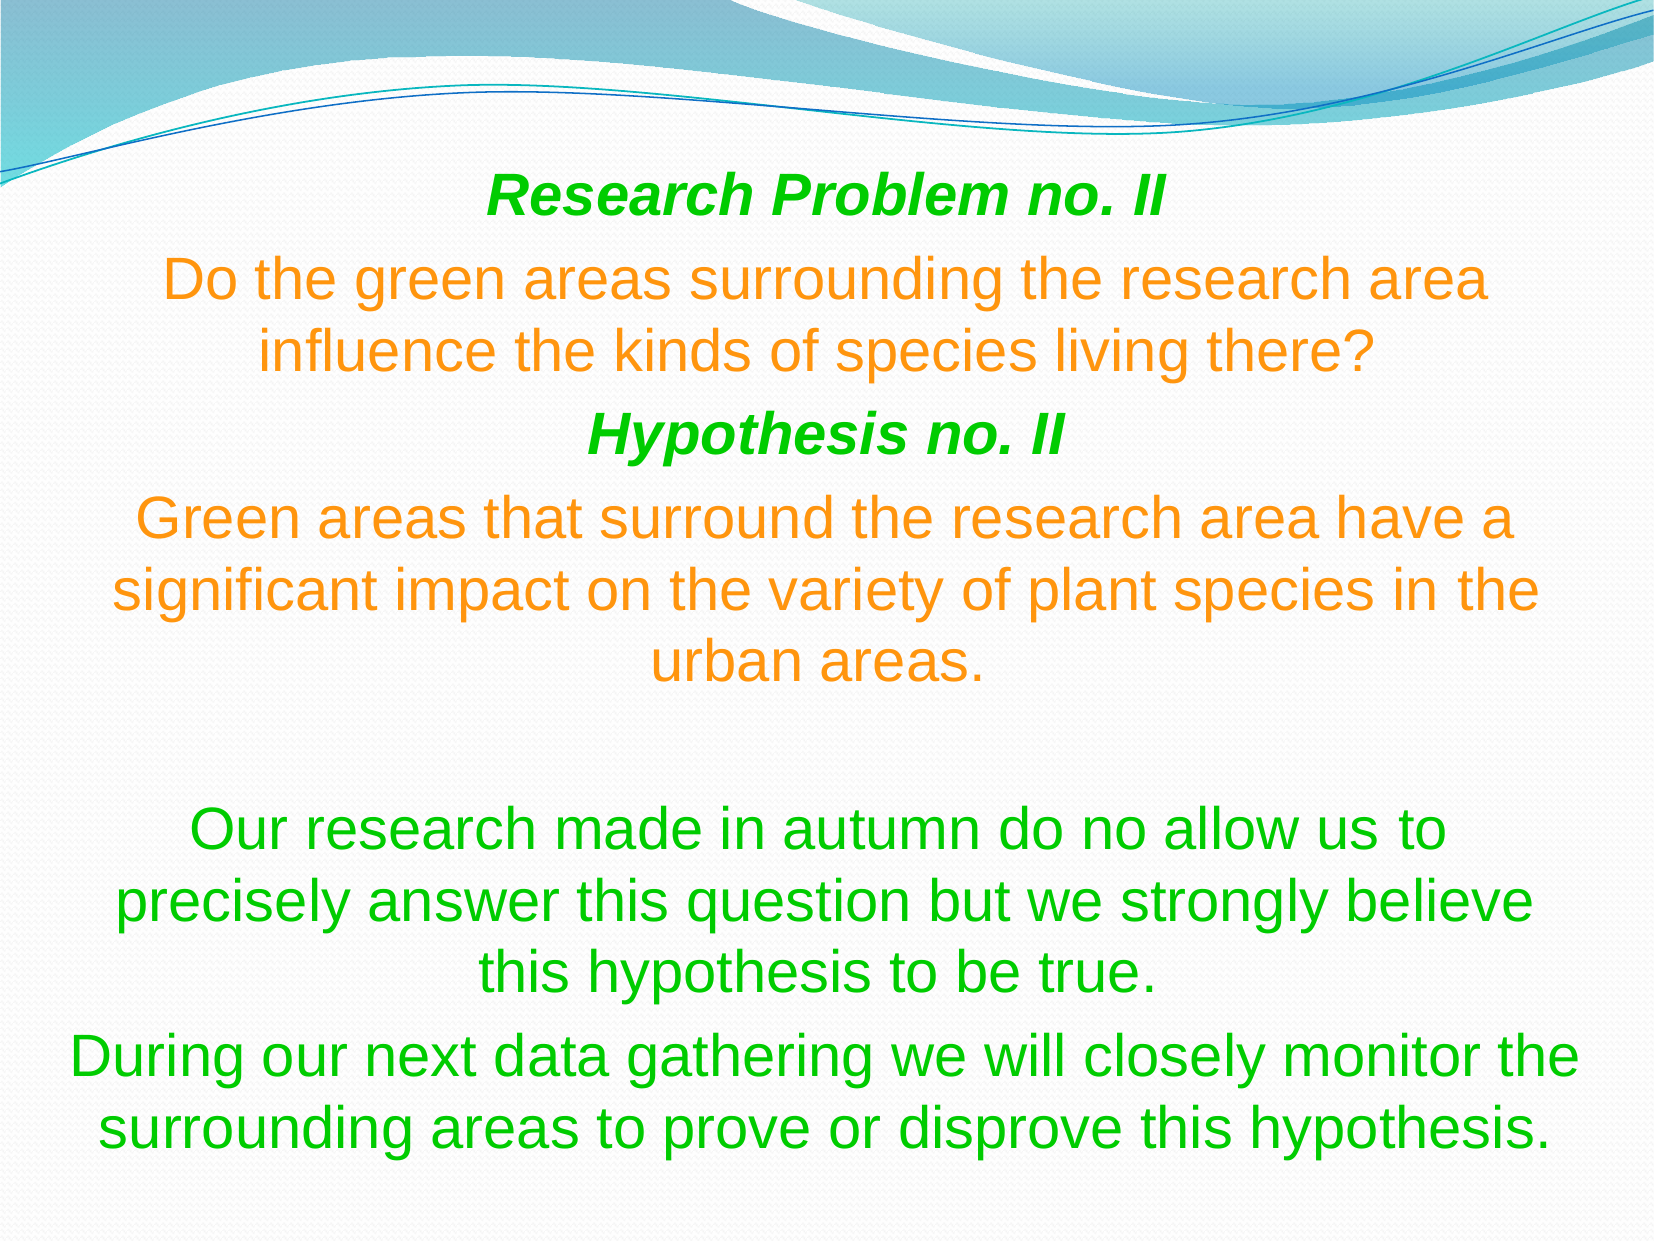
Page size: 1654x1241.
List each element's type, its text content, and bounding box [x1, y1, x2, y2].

subtitle Research Problem no. II Do the green areas surrounding the research area influence the kinds of species living there? Hypothesis no. II Green areas that surround the research area have a significant impact on the variety of plant species in the urban areas. Our research made in autumn do no allow us to precisely answer this question but we strongly believe this hypothesis to be true. During our next data gathering we will closely monitor the surrounding areas to prove or disprove this hypothesis. [47, 147, 1607, 1199]
